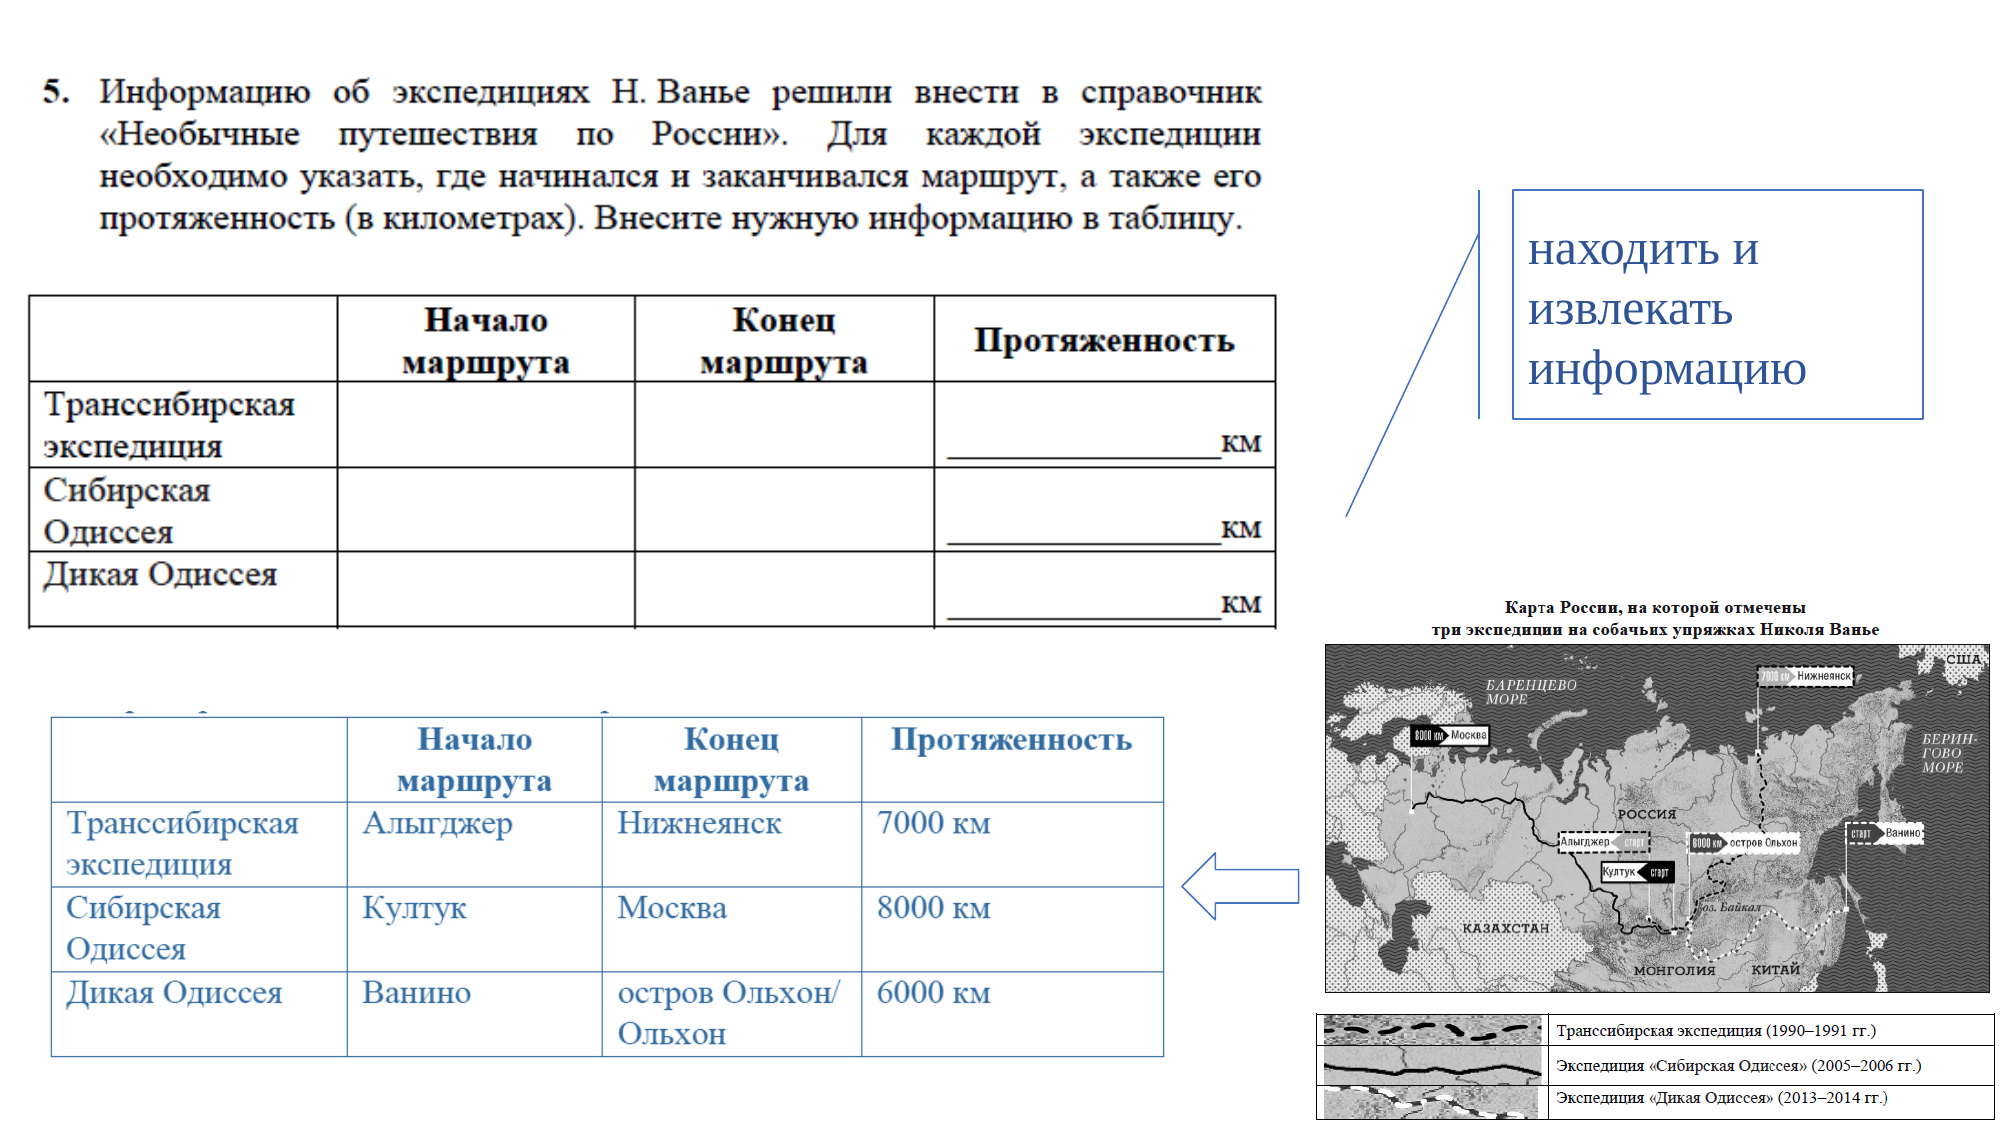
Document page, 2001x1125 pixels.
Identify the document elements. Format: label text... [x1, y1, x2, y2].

picture [25, 63, 1286, 635]
text_box находить и извлекать информацию [1513, 190, 1924, 420]
picture [1311, 590, 2000, 1125]
text_box [1181, 852, 1299, 920]
picture [45, 711, 1169, 1062]
